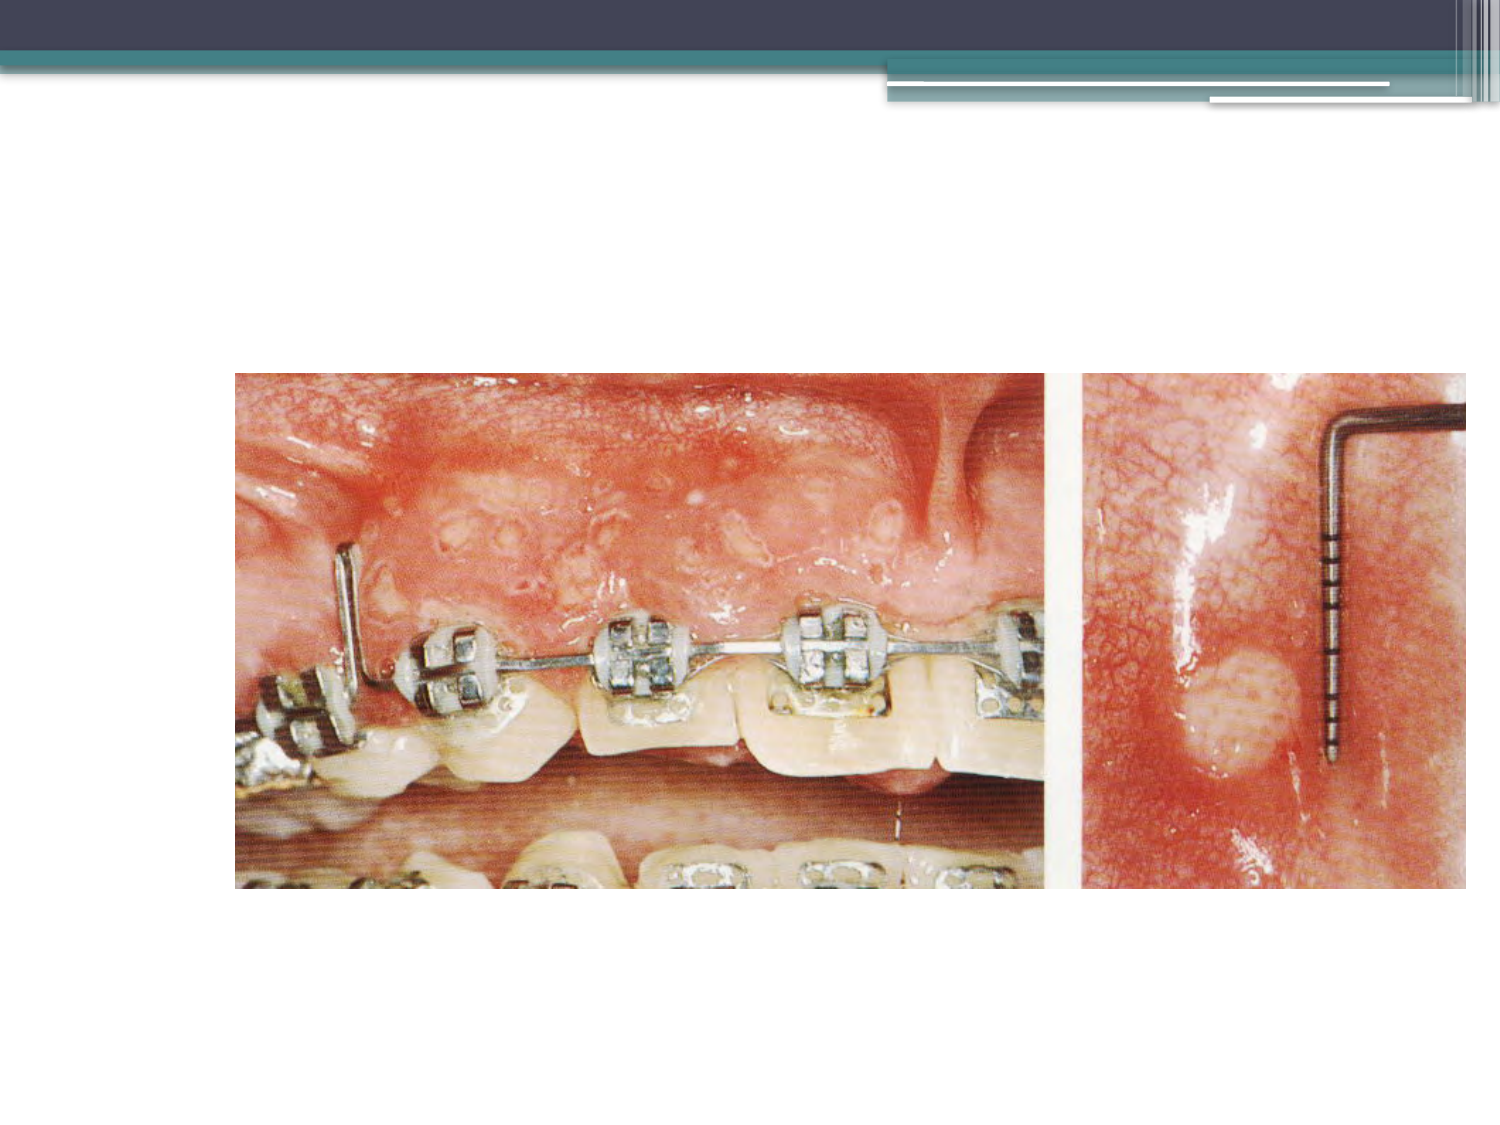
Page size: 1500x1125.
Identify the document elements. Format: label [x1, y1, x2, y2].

list [235, 373, 1466, 889]
